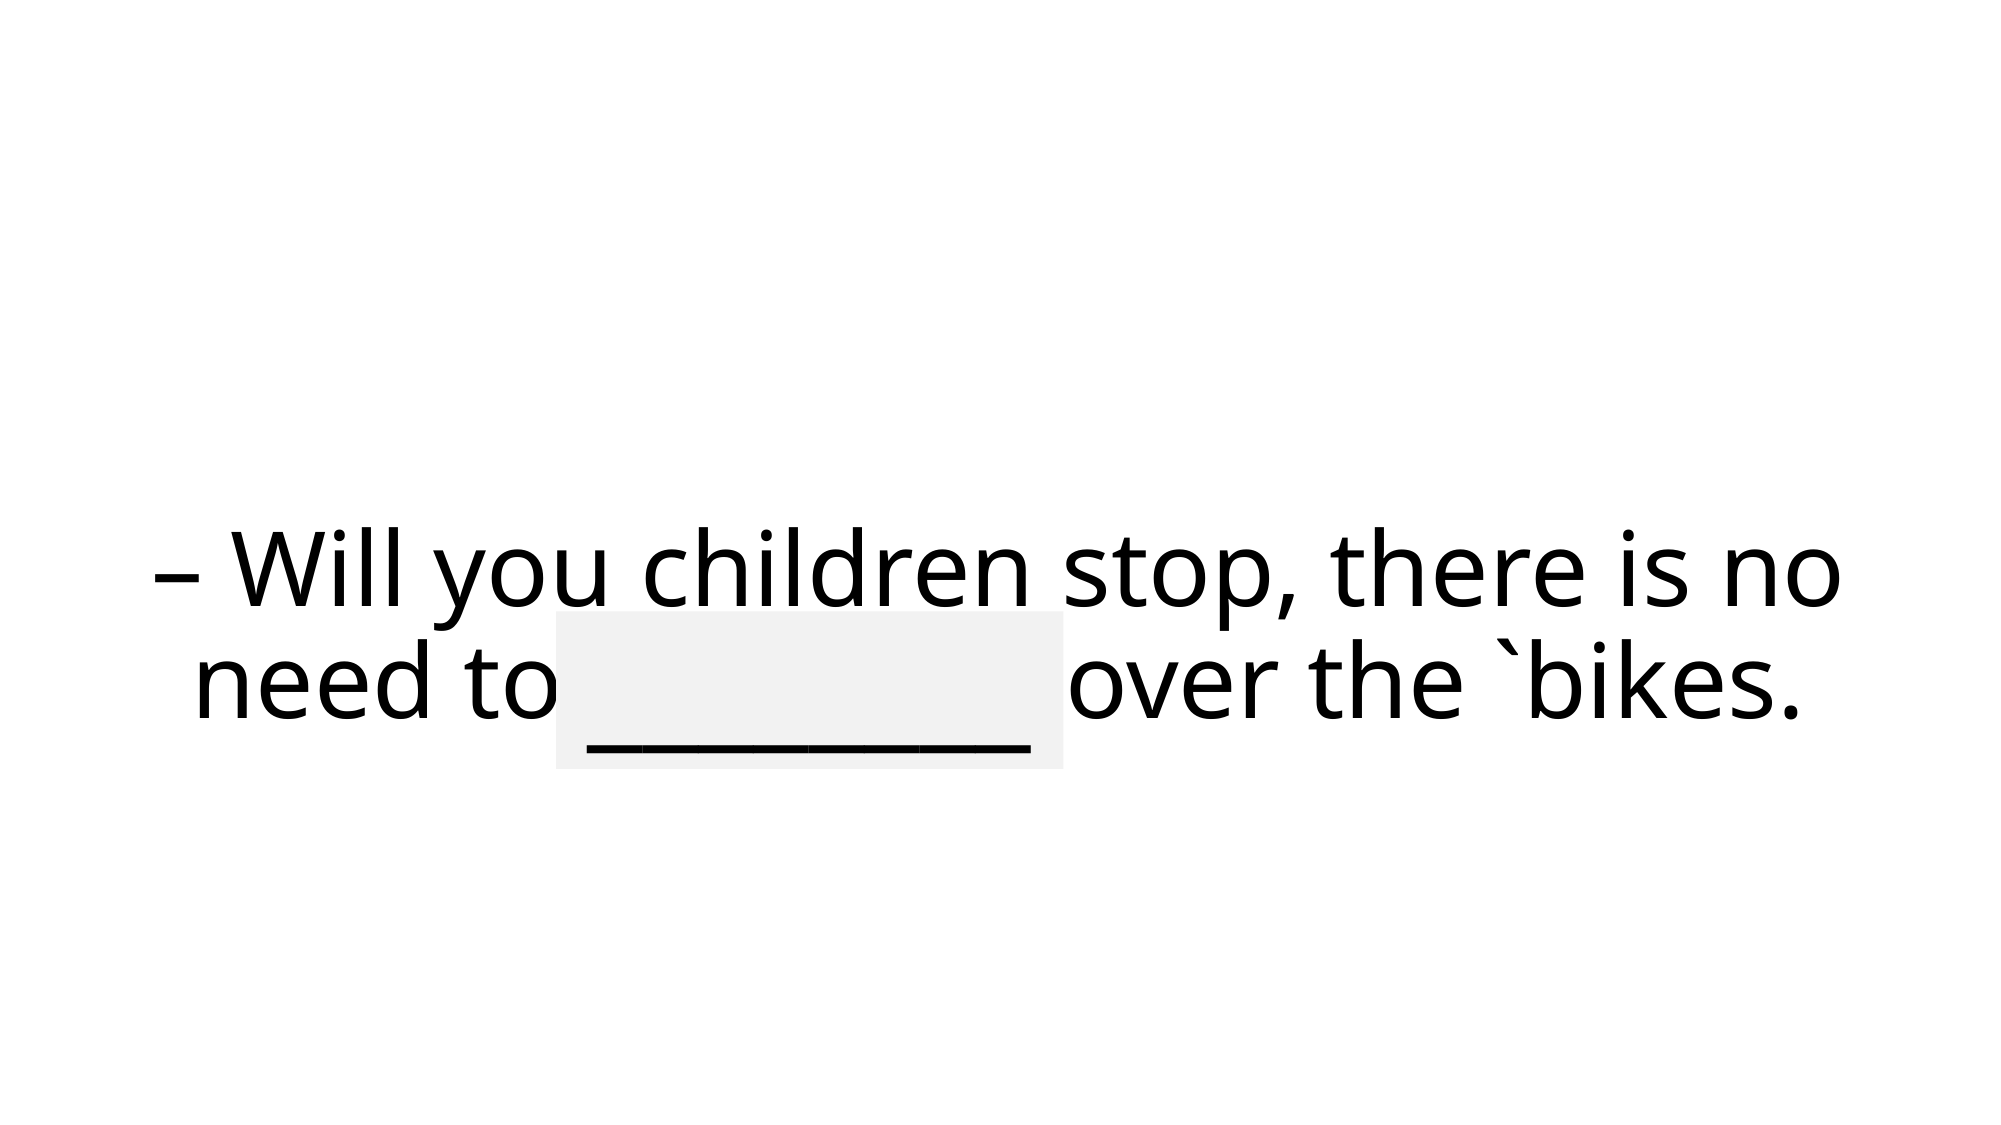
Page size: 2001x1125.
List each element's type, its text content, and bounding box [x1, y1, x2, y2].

title – Will you children stop, there is no need to squabble over the `bikes. [50, 505, 1948, 749]
text_box ________ [556, 611, 1064, 769]
